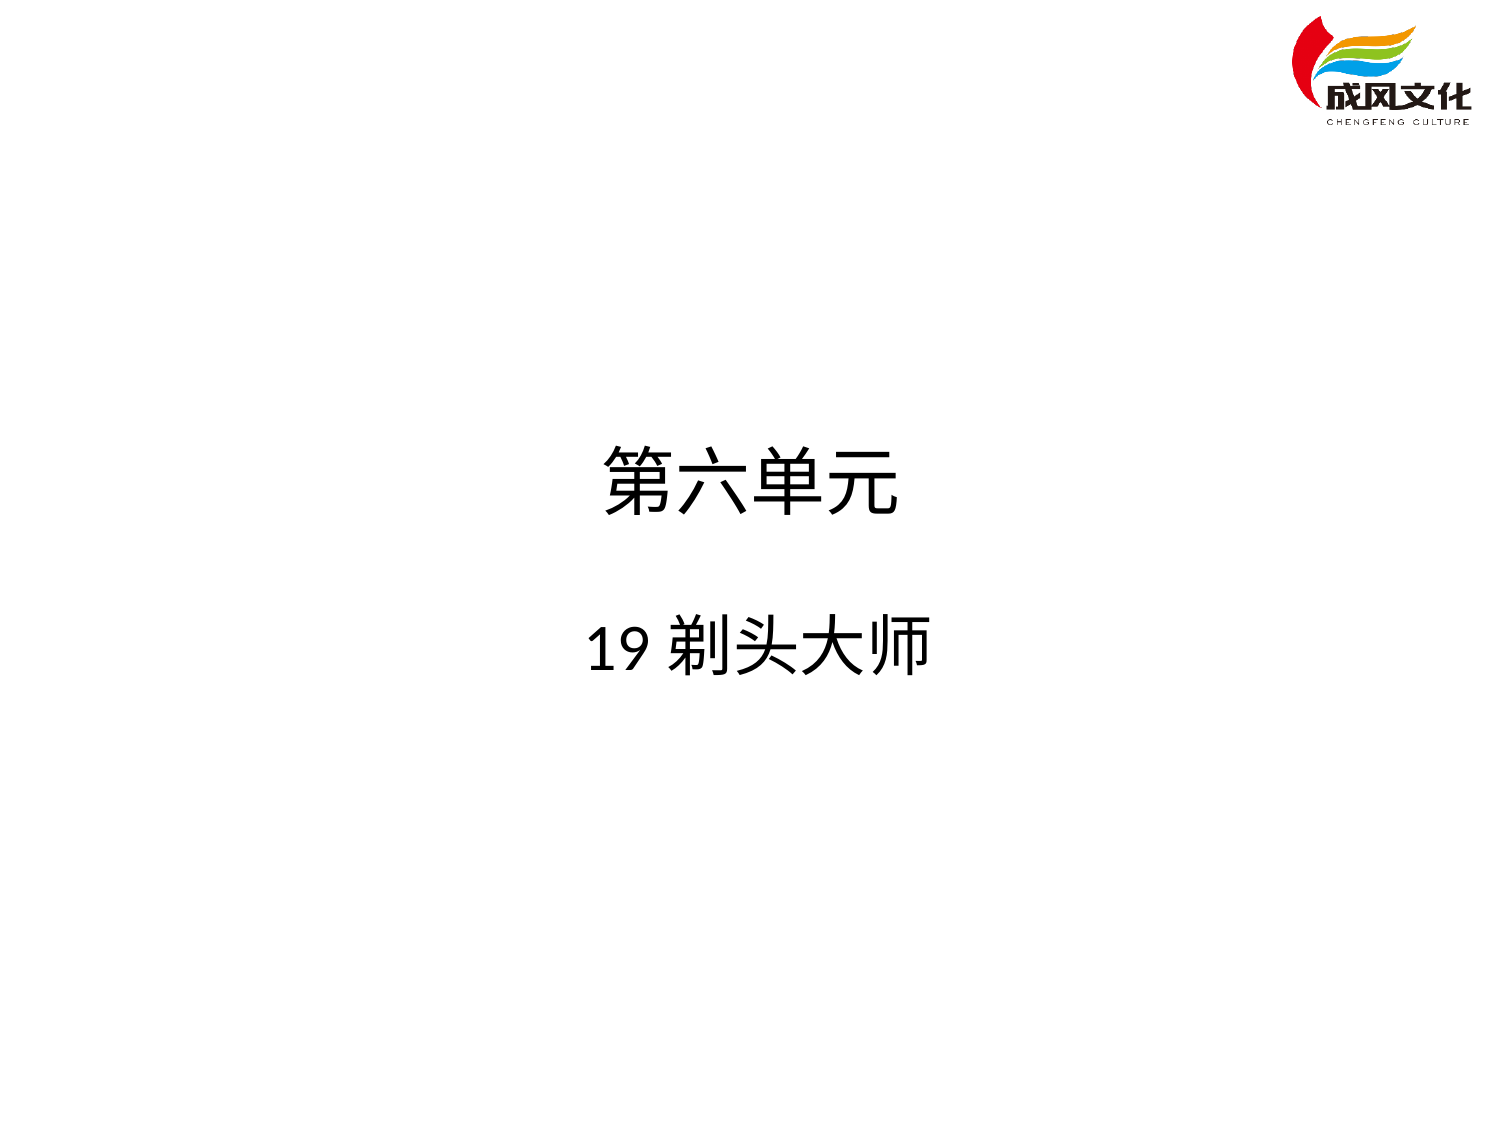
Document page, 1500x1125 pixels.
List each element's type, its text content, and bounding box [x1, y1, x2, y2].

text_box 19剃头大师 [273, 596, 1243, 692]
text_box 第六单元 [259, 427, 1240, 532]
picture [1281, 0, 1489, 136]
